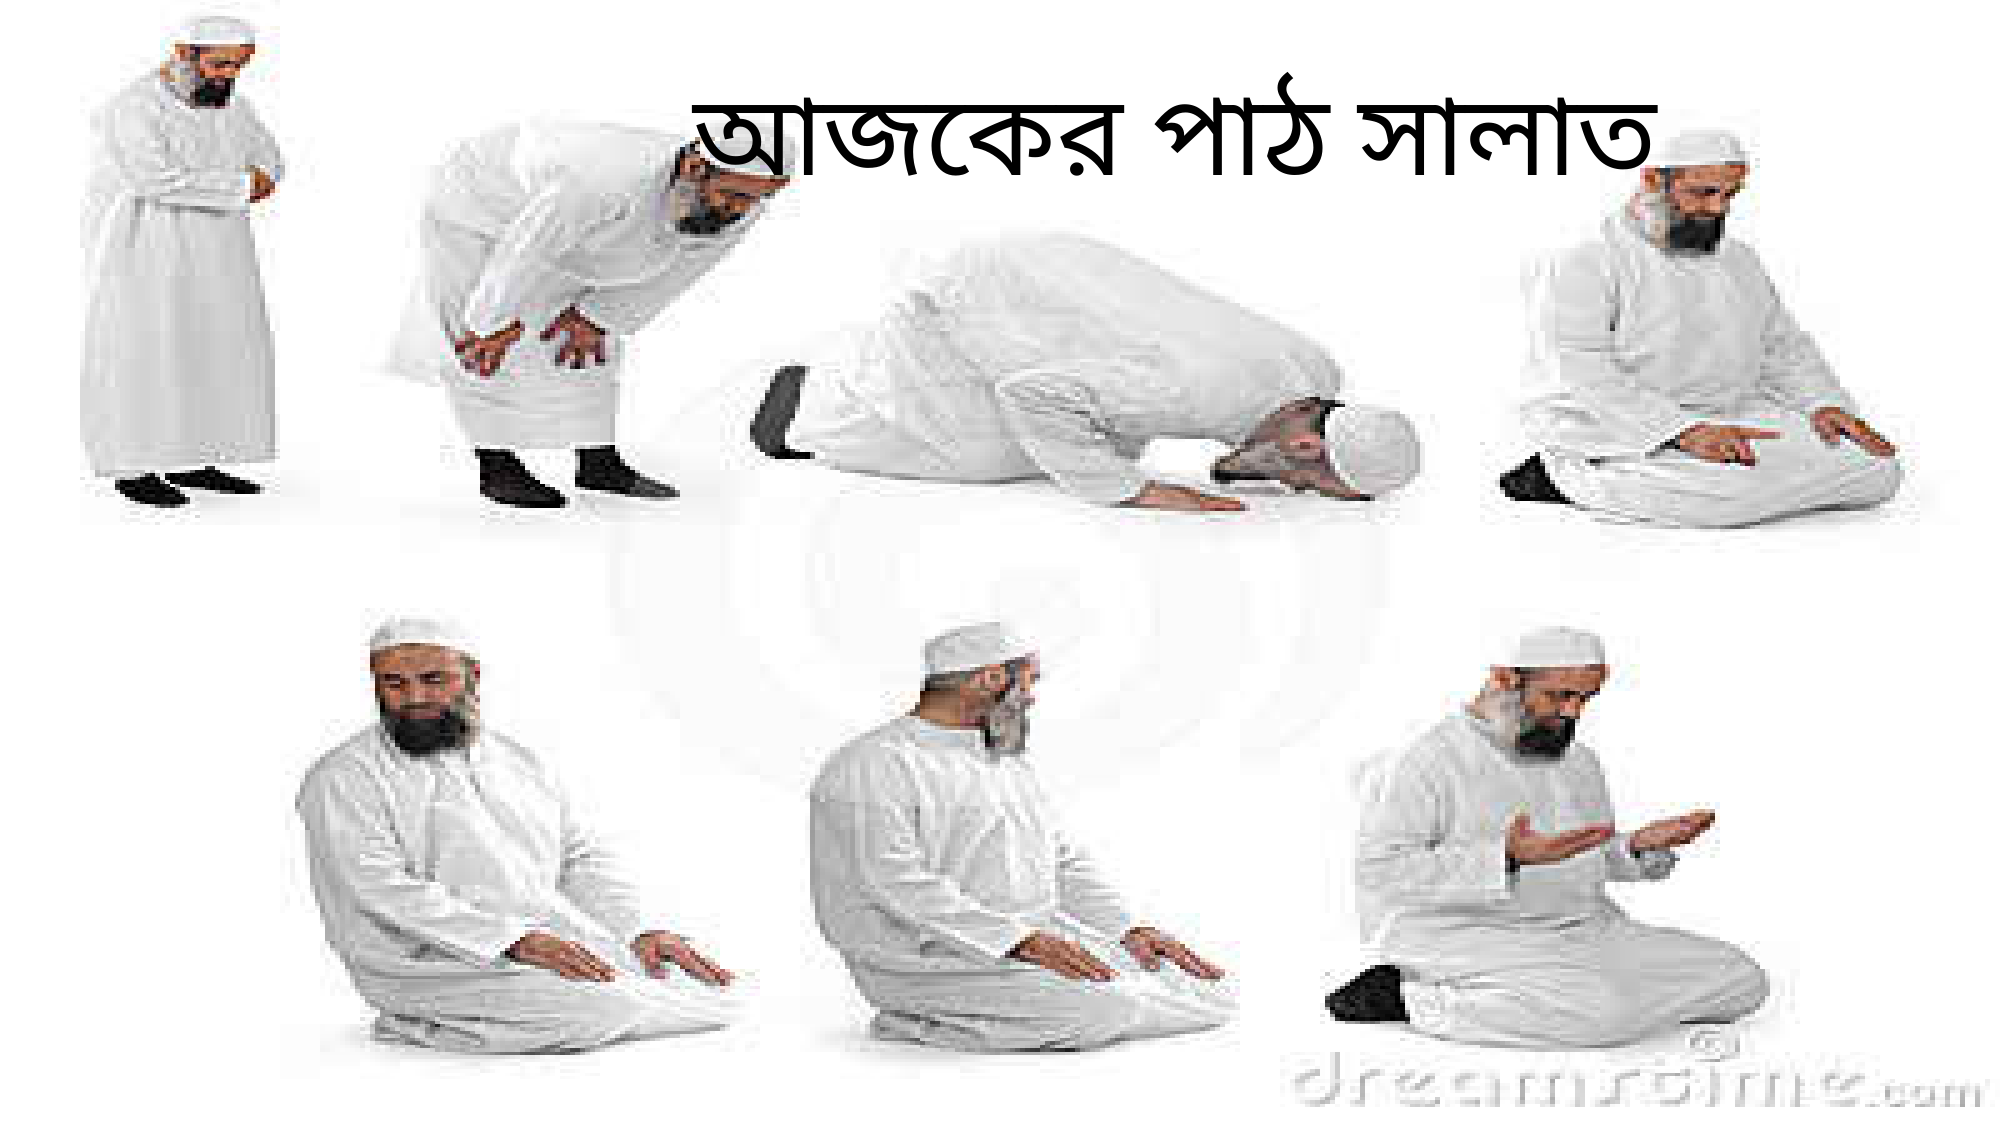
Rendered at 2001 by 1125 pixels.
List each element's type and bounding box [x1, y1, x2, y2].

text_box [0, 0, 2000, 1125]
